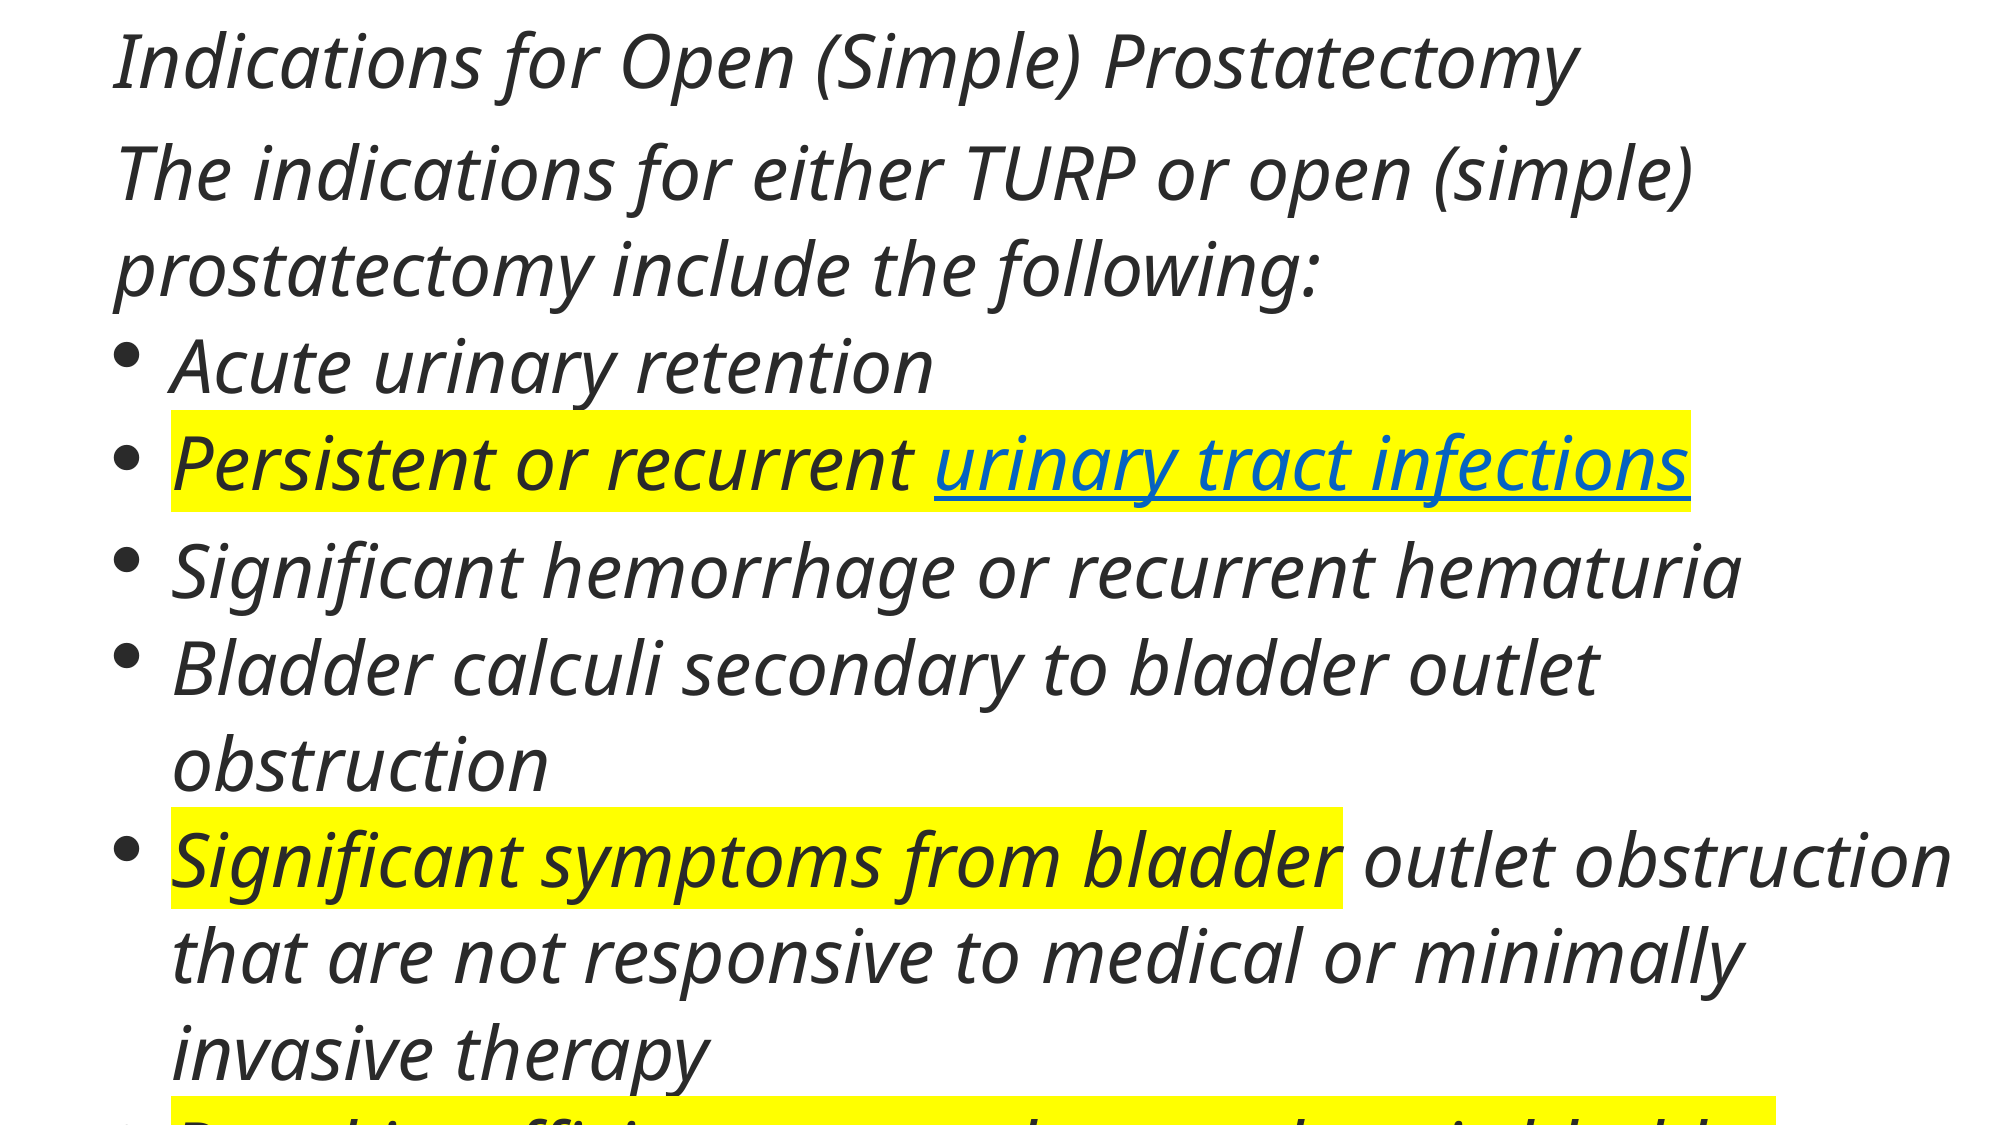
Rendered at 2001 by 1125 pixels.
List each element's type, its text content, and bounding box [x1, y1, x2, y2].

text_box Indications for Open (Simple) Prostatectomy The indications for either TURP or open (simple) prostatectomy include the following: Acute urinary retention Persistent or recurrent urinary tract infections Significant hemorrhage or recurrent hematuria Bladder calculi secondary to bladder outlet obstruction Significant symptoms from bladder outlet obstruction that are not responsive to medical or minimally invasive therapy Renal insufficiency secondary to chronic bladder outlet obstruction [99, 0, 1988, 1125]
